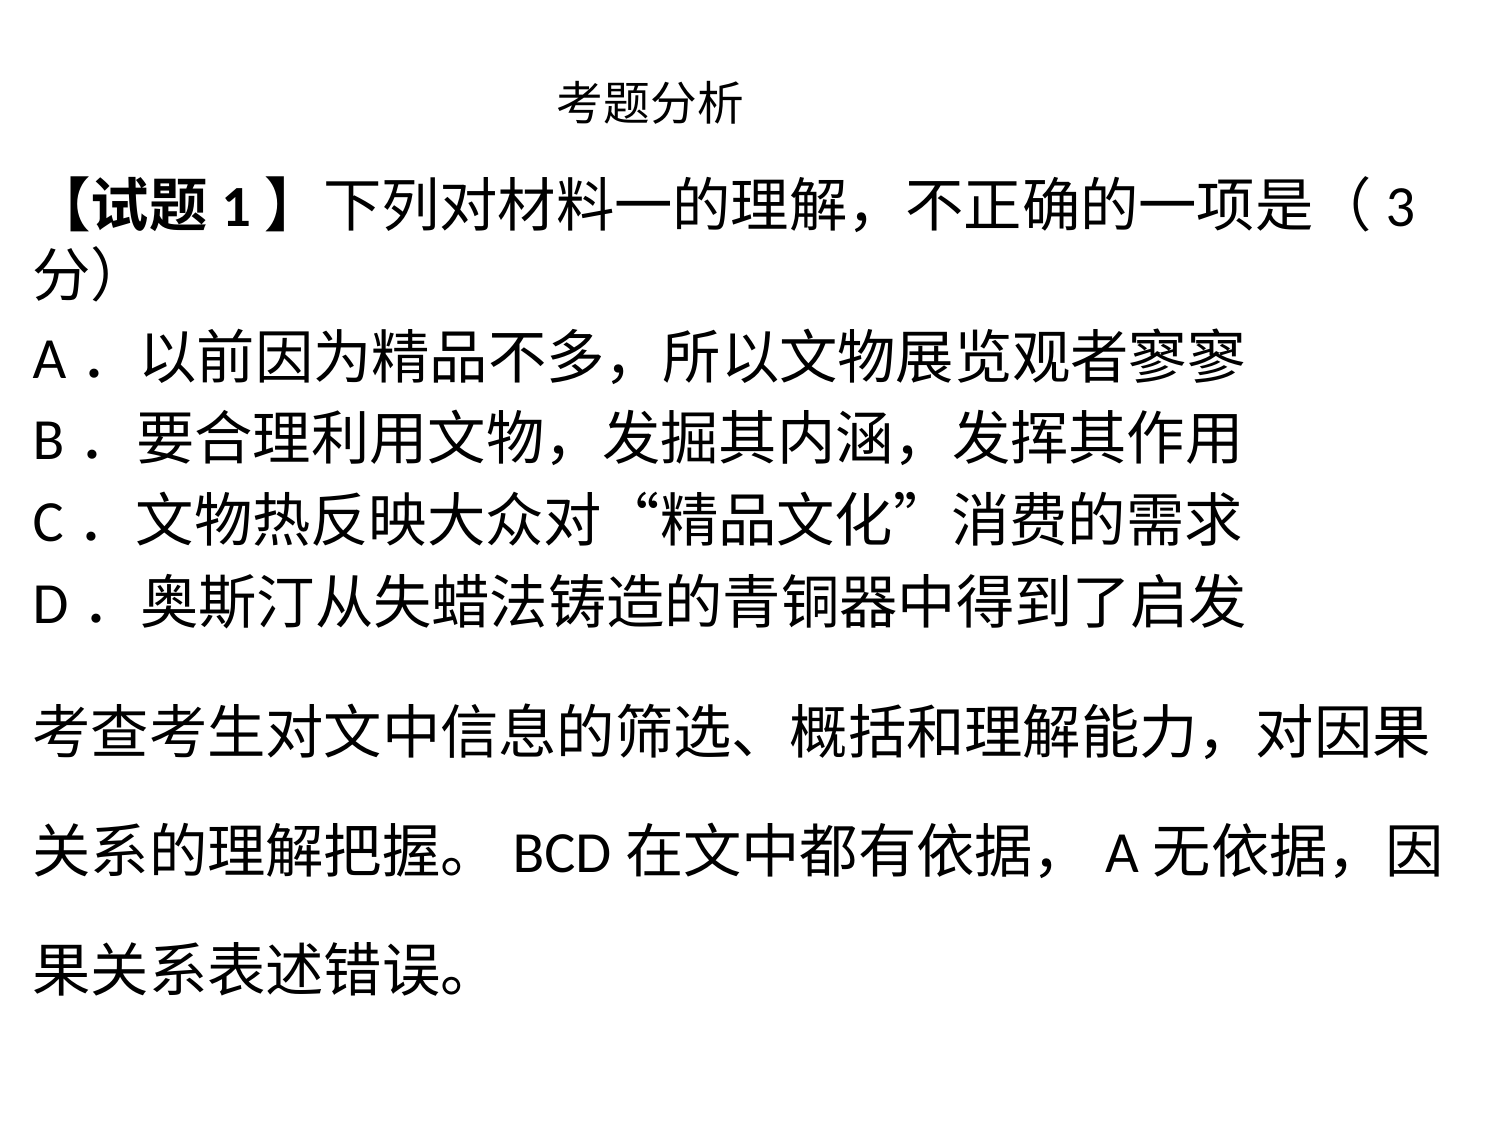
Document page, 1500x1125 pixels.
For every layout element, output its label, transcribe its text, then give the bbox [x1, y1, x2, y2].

title 考题分析 [100, 66, 1201, 160]
list 【试题1】下列对材料一的理解，不正确的一项是（3分） A．以前因为精品不多，所以文物展览观者寥寥 B．要合理利用文物，发掘其内涵，发挥其作用 C．文物热反映大众对“精品文化”消费的需求 D．奥斯汀从失蜡法铸造的青铜器中得到了启发 考查考生对文中信息的筛选、概括和理解能力，对因果关系的理解把握。BCD在文中都有依据，A无依据，因果关系表述错误。 [17, 160, 1471, 904]
